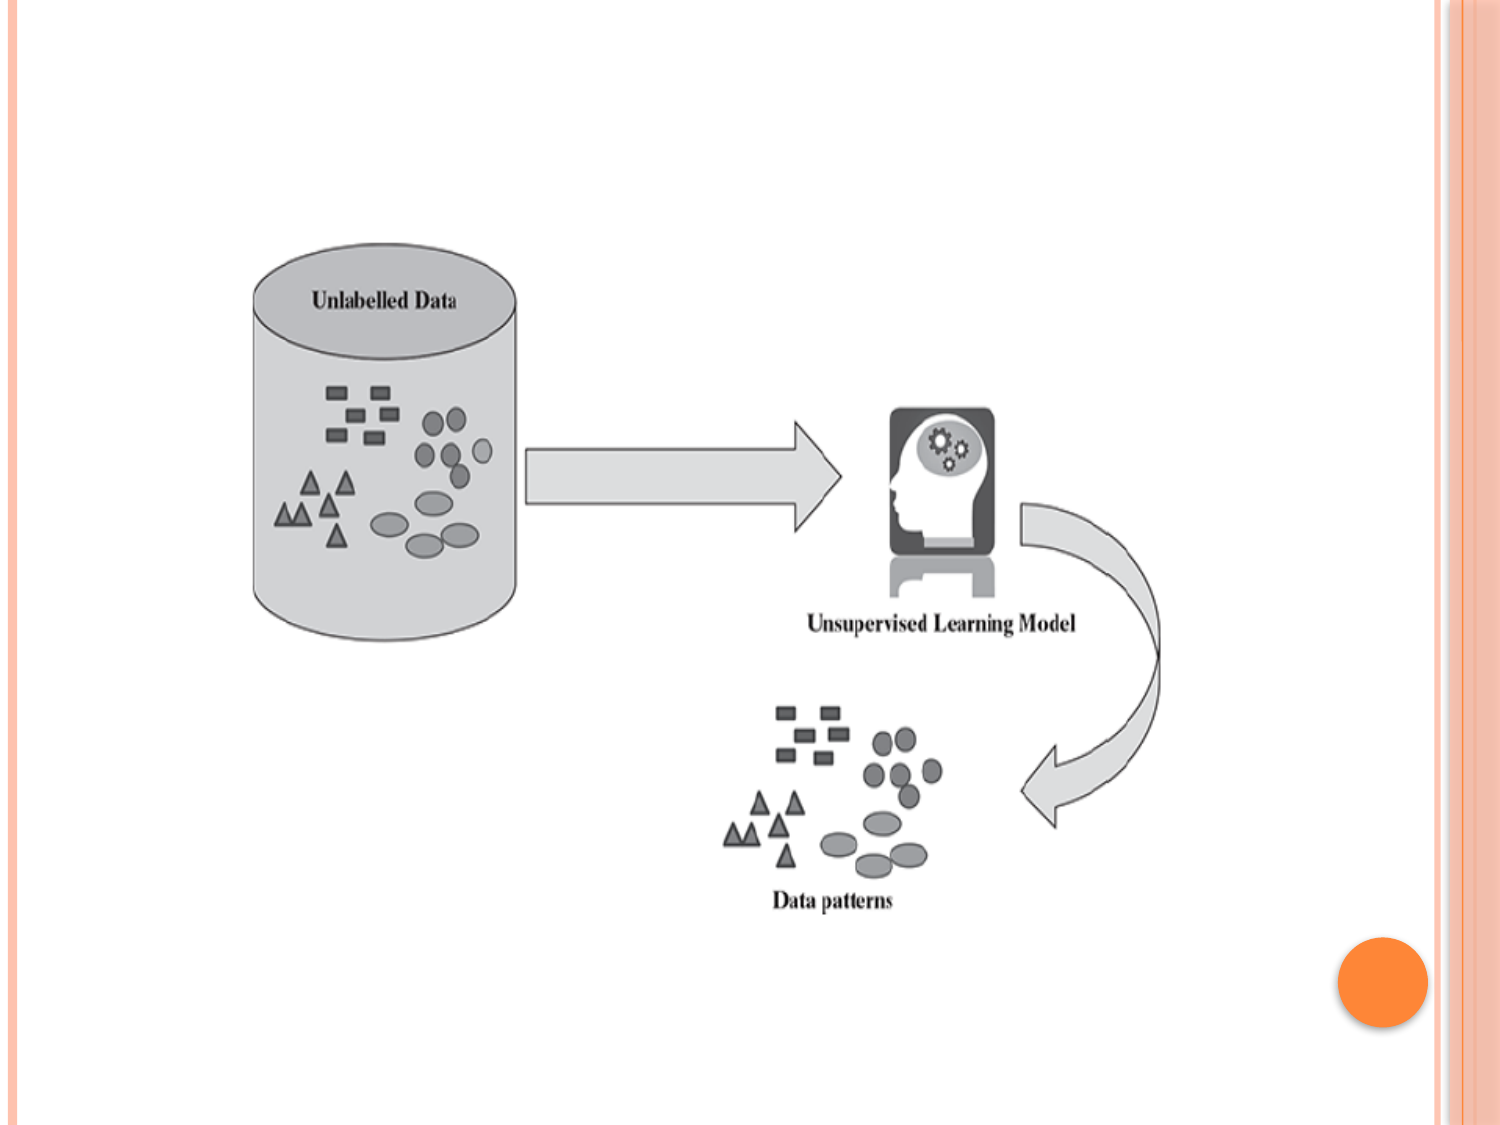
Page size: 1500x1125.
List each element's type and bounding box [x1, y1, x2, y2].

picture [153, 204, 1347, 921]
